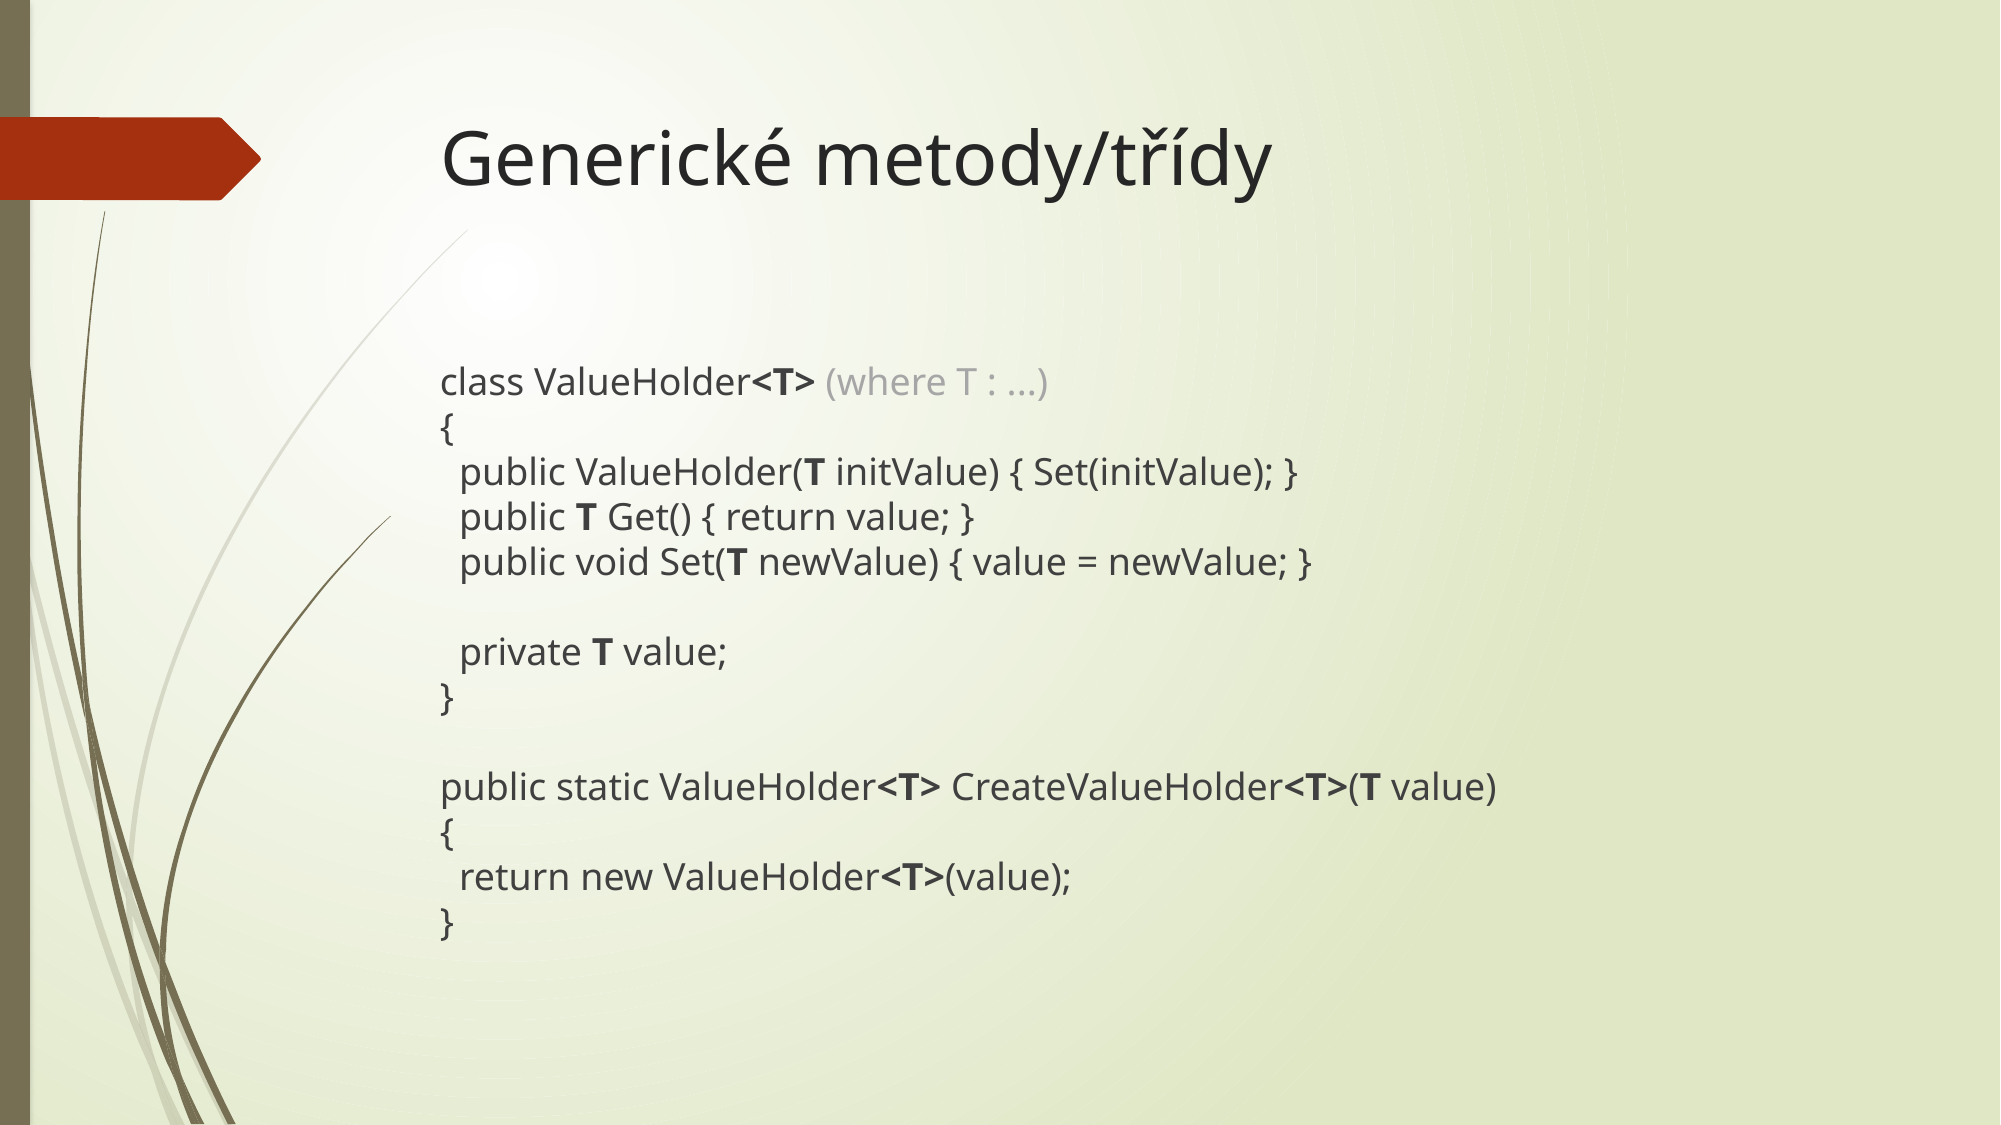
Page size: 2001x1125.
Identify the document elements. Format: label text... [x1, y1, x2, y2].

list class ValueHolder<T> (where T : ...) { public ValueHolder(T initValue) { Set(initValue); } public T Get() { return value; } public void Set(T newValue) { value = newValue; } private T value; } public static ValueHolder<T> CreateValueHolder<T>(T value) { return new ValueHolder<T>(value); } [424, 350, 1888, 970]
title Generické metody/třídy [425, 102, 1888, 313]
